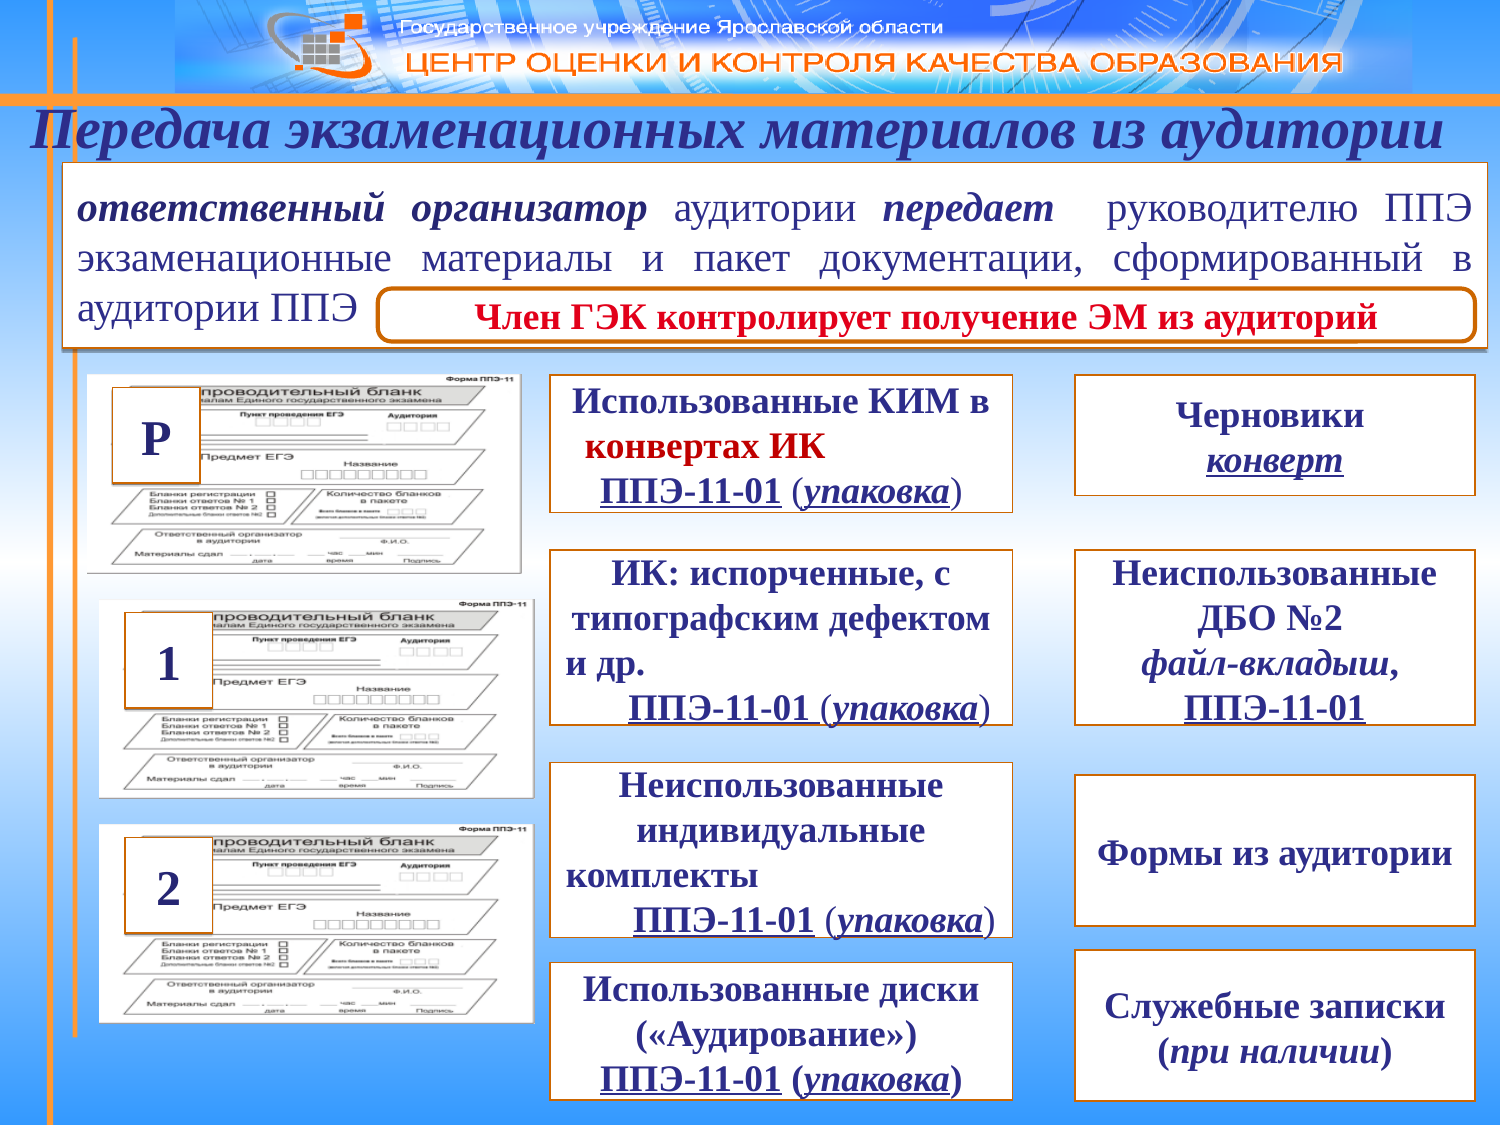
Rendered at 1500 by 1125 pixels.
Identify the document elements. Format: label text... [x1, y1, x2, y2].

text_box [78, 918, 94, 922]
text_box Неиспользованные индивидуальные комплекты ППЭ-11-01 (упаковка) [549, 762, 1013, 938]
text_box ответственный организатор аудитории передает руководителю ППЭ экзаменационные материалы и пакет документации, сформированный в аудитории ППЭ [62, 162, 1488, 348]
picture [99, 824, 535, 1025]
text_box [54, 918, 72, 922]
text_box Служебные записки (при наличии) [1074, 949, 1475, 1102]
text_box Использованные диски («Аудирование») ППЭ-11-01 (упаковка) [549, 962, 1013, 1100]
text_box ИК: испорченные, с типографским дефектом и др. ППЭ-11-01 (упаковка) [549, 549, 1013, 725]
text_box Формы из аудитории [1074, 774, 1475, 927]
text_box Неиспользованные ДБО №2 файл-вкладыш, ППЭ-11-01 [1074, 549, 1475, 725]
text_box Передача экзаменационных материалов из аудитории [0, 87, 1475, 163]
text_box Черновики конверт [1074, 374, 1475, 496]
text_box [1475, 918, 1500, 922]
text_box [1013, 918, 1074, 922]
text_box Член ГЭК контролирует получение ЭМ из аудиторий [375, 286, 1478, 344]
picture [87, 374, 522, 575]
picture [174, 0, 1413, 87]
picture [99, 599, 535, 800]
text_box Использованные КИМ в конвертах ИК ППЭ-11-01 (упаковка) [549, 374, 1013, 513]
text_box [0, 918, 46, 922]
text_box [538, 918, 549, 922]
